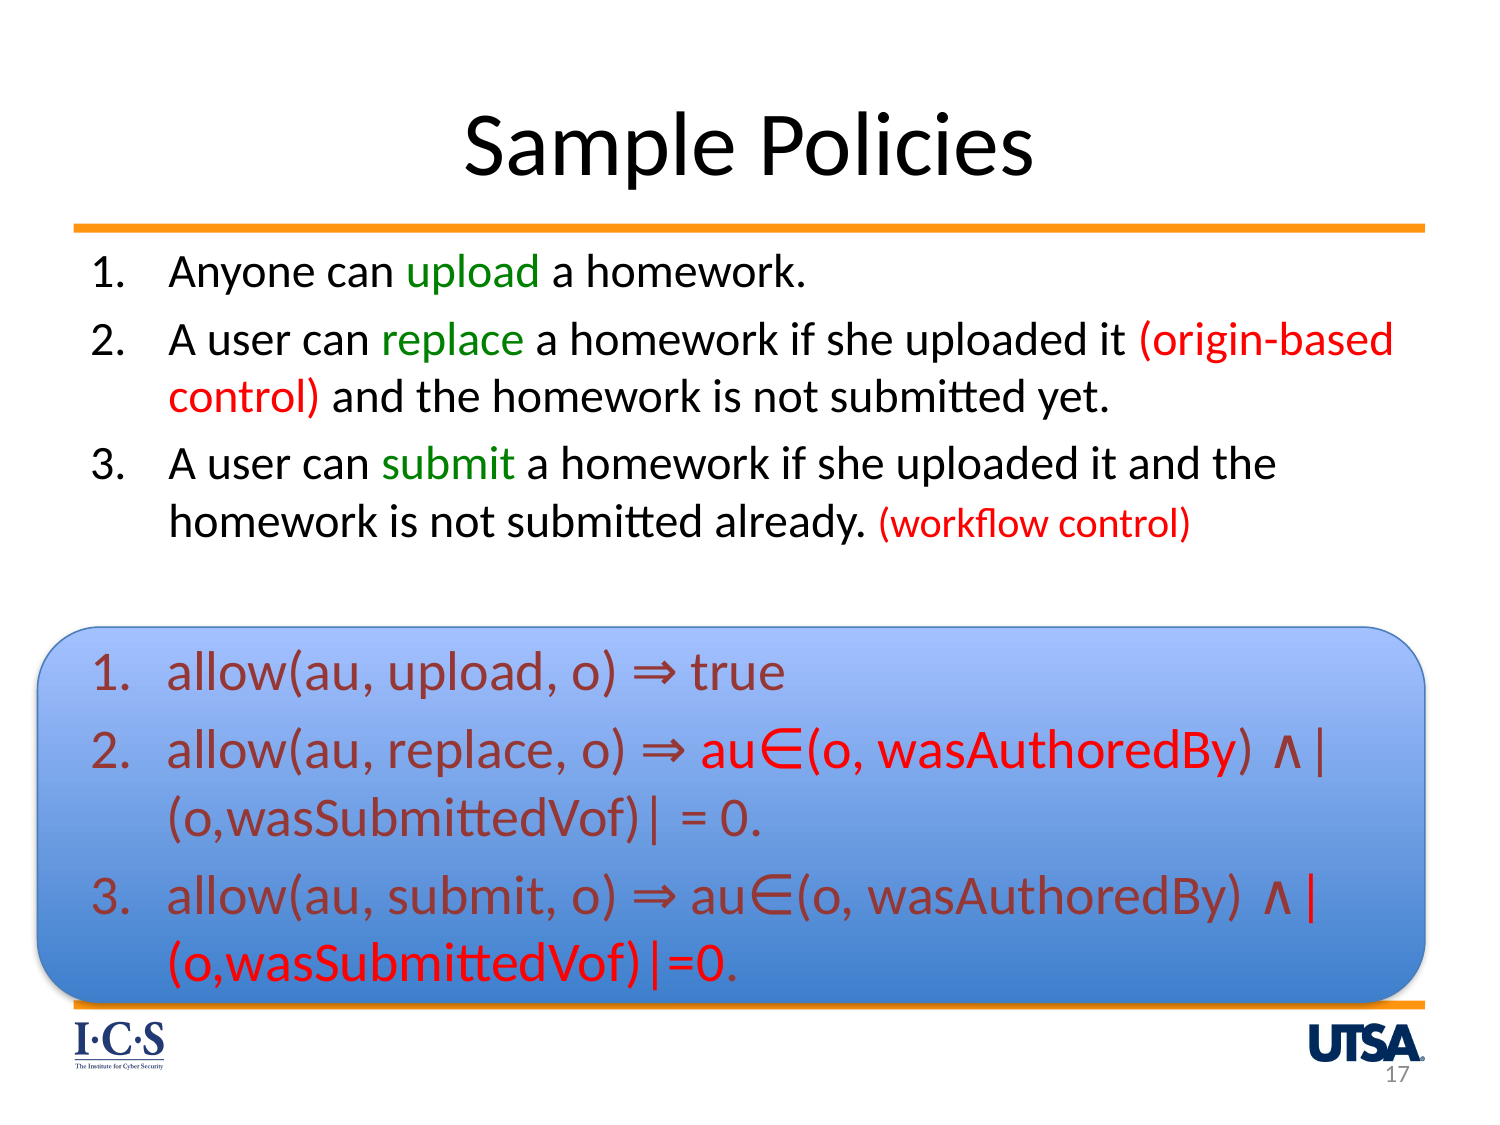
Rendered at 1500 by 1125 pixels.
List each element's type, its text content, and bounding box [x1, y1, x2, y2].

slide_number 17 [1074, 1042, 1425, 1103]
picture [73, 1014, 165, 1071]
picture [1309, 1023, 1425, 1042]
text_box [36, 631, 75, 998]
title Sample Policies [75, 45, 1425, 232]
list allow(au, upload, o) ⇒ true allow(au, replace, o) ⇒ au∈(o, wasAuthoredBy) ∧|(o,wasSubmittedVof)| = 0. allow(au, submit, o) ⇒ au∈(o, wasAuthoredBy) ∧|(o,wasSubmittedVof)|=0. [75, 627, 1459, 1003]
text_box Anyone can upload a homework. A user can replace a homework if she uploaded it (origin-based control) and the homework is not submitted yet. A user can submit a homework if she uploaded it and the homework is not submitted already. (workflow control) [74, 232, 1425, 555]
